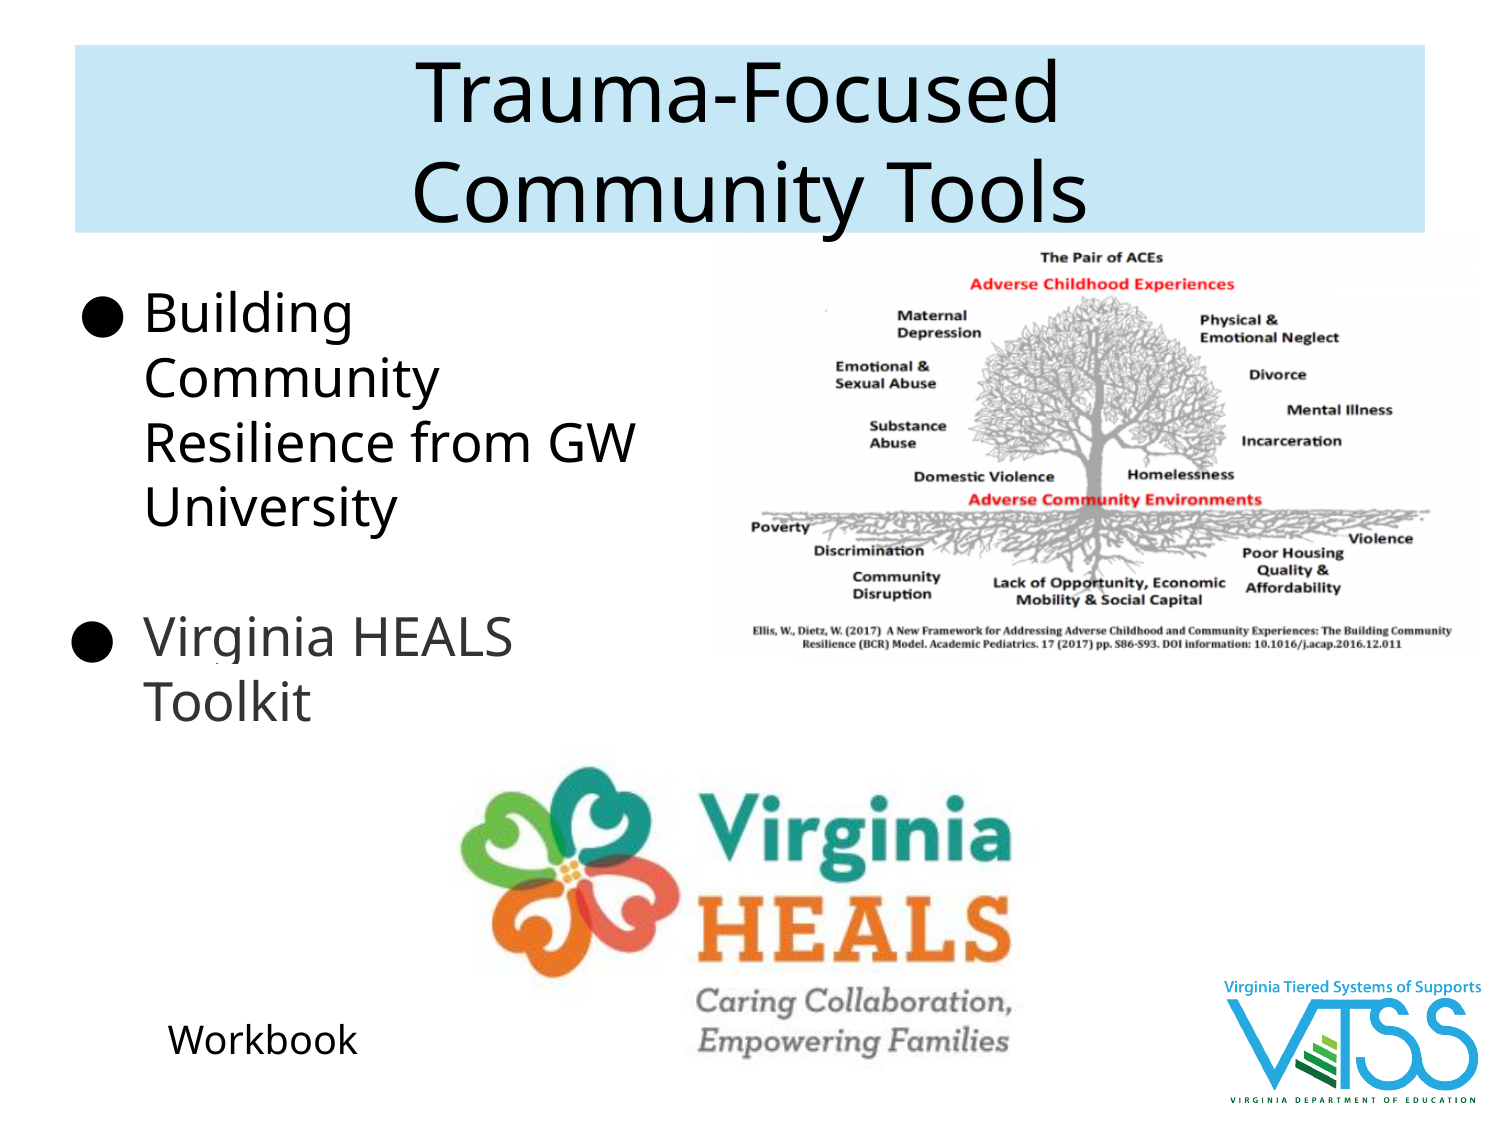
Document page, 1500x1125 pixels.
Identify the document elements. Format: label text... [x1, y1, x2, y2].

title Trauma-Focused Community Tools [75, 45, 1425, 233]
picture [447, 747, 1076, 1100]
picture [1224, 980, 1481, 1103]
picture [712, 232, 1479, 659]
text_box Building Community Resilience from GW University Virginia HEALS Toolkit [53, 262, 657, 1063]
